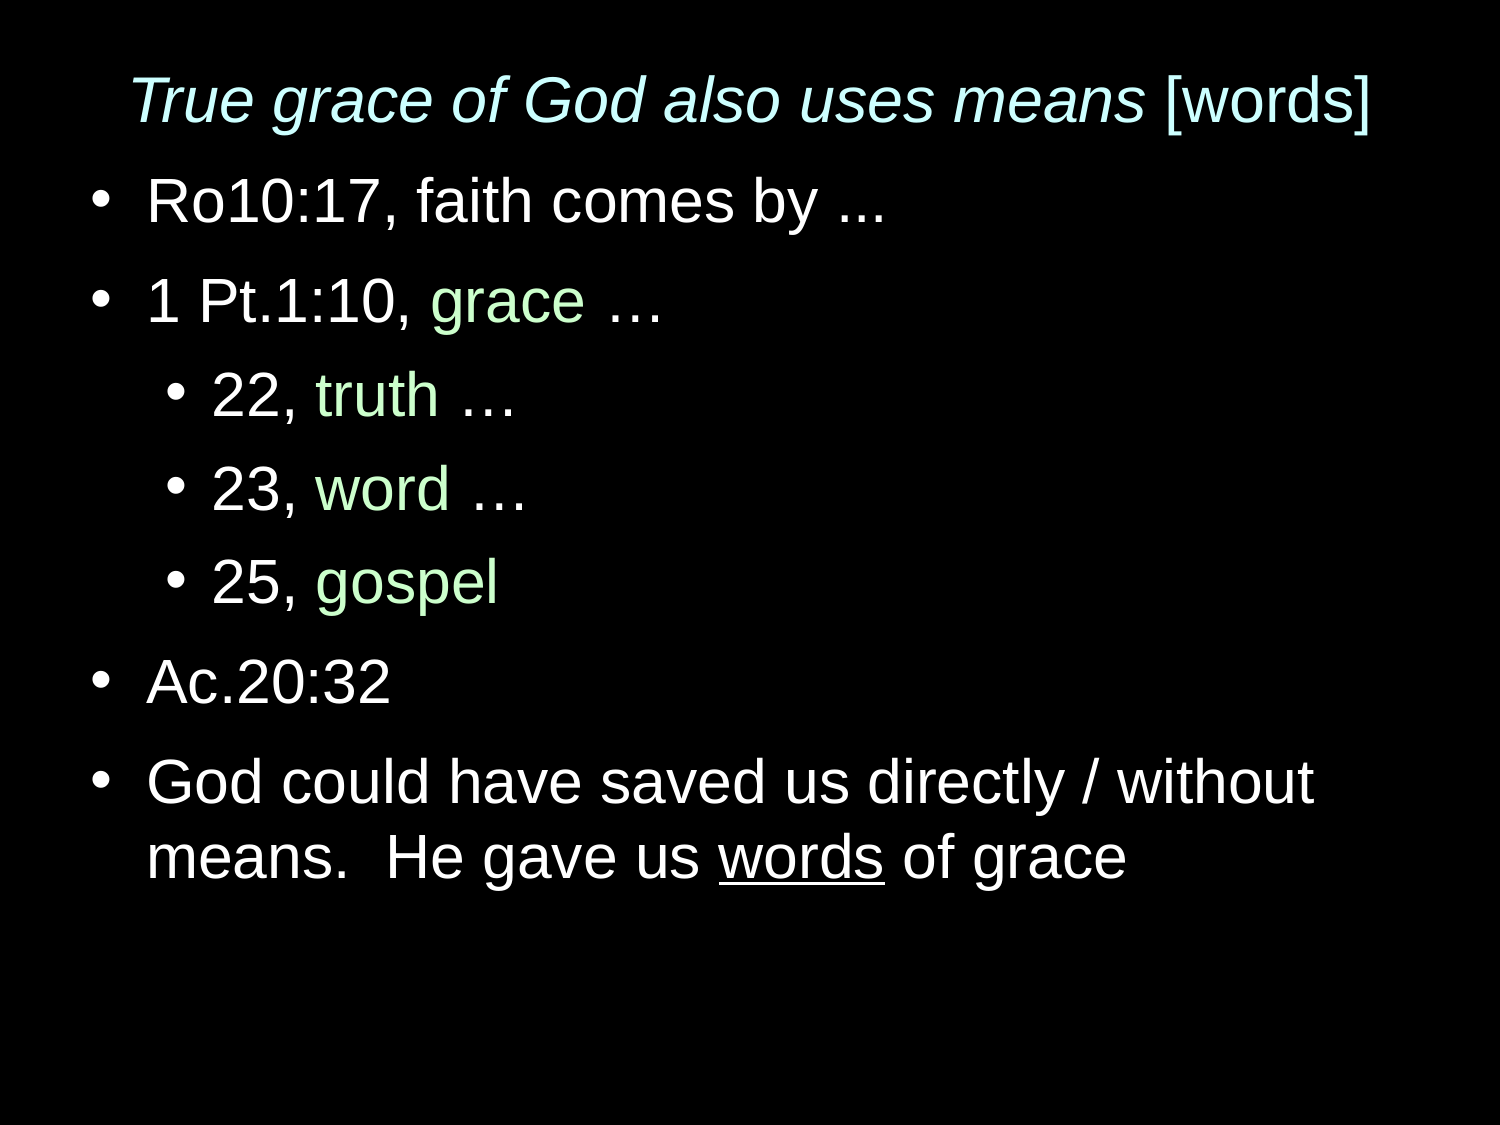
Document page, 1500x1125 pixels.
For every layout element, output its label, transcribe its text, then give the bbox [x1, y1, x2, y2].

list True grace of God also uses means [words] Ro10:17, faith comes by ... 1 Pt.1:10, grace … 22, truth … 23, word … 25, gospel Ac.20:32 God could have saved us directly / without means. He gave us words of grace [75, 50, 1425, 1075]
